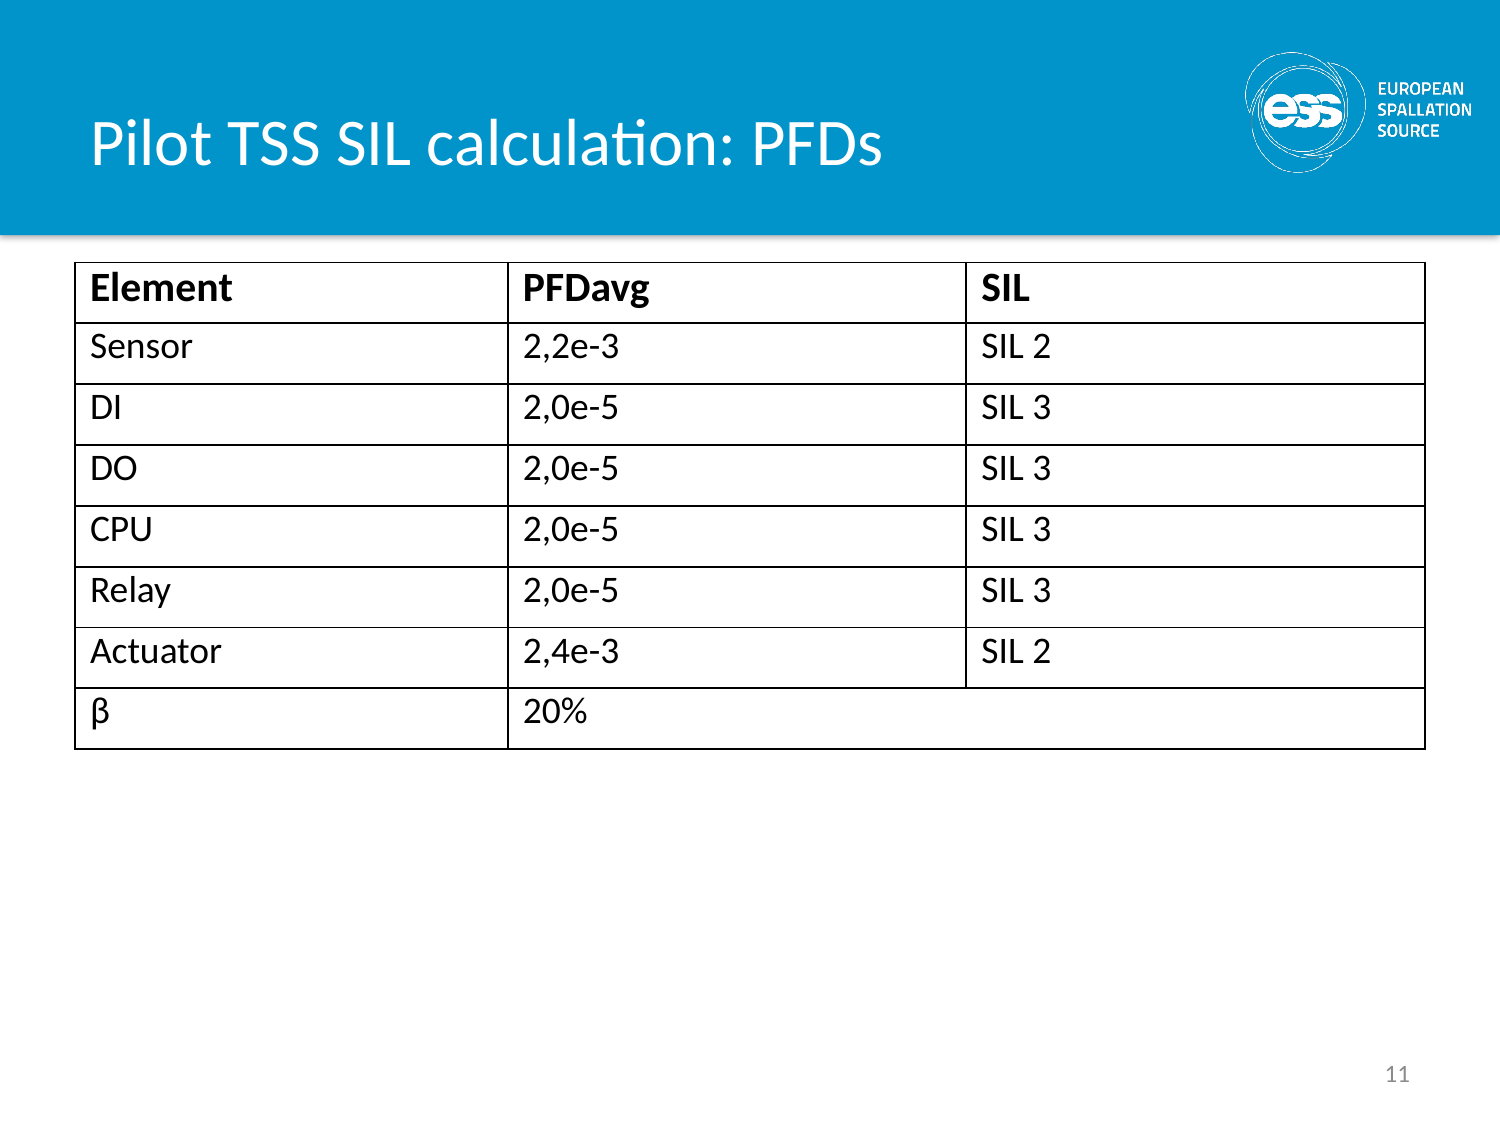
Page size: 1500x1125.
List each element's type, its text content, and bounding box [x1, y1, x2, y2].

table_cell SIL 3 [967, 385, 1424, 444]
picture [1389, 104, 1393, 115]
table_cell 2,0e-5 [509, 446, 965, 505]
picture [1264, 94, 1342, 127]
table_cell SIL 2 [967, 324, 1424, 383]
table_cell SIL 3 [967, 507, 1424, 566]
table_cell SIL 3 [967, 568, 1424, 627]
picture [1423, 83, 1430, 94]
picture [1454, 83, 1458, 94]
table_cell DI [76, 385, 507, 444]
table_header PFDavg [509, 263, 965, 322]
picture [1409, 104, 1415, 115]
picture [1443, 86, 1450, 93]
table_cell 2,0e-5 [509, 507, 965, 566]
table_cell Actuator [76, 628, 507, 687]
slide_number 11 [1074, 1042, 1425, 1103]
picture [1400, 83, 1407, 94]
table_cell SIL 2 [967, 628, 1424, 687]
picture [1379, 83, 1385, 94]
table_cell 20% [509, 689, 1424, 748]
table_header Element [76, 263, 507, 322]
table_cell CPU [76, 507, 507, 566]
picture [1432, 125, 1438, 136]
table_cell Relay [76, 568, 507, 627]
table_cell Sensor [76, 324, 507, 383]
table_cell β [76, 689, 507, 748]
table_cell 2,0e-5 [509, 385, 965, 444]
picture [1398, 109, 1406, 115]
picture [1422, 125, 1428, 134]
table_cell 2,2e-3 [509, 324, 965, 383]
picture [1418, 104, 1423, 115]
picture [1436, 104, 1444, 115]
table_header SIL [967, 263, 1424, 322]
table_cell 2,0e-5 [509, 568, 965, 627]
table_cell SIL 3 [967, 446, 1424, 505]
table_cell DO [76, 446, 507, 505]
title Pilot TSS SIL calculation: PFDs [75, 45, 1247, 233]
table_cell 2,4e-3 [509, 628, 965, 687]
